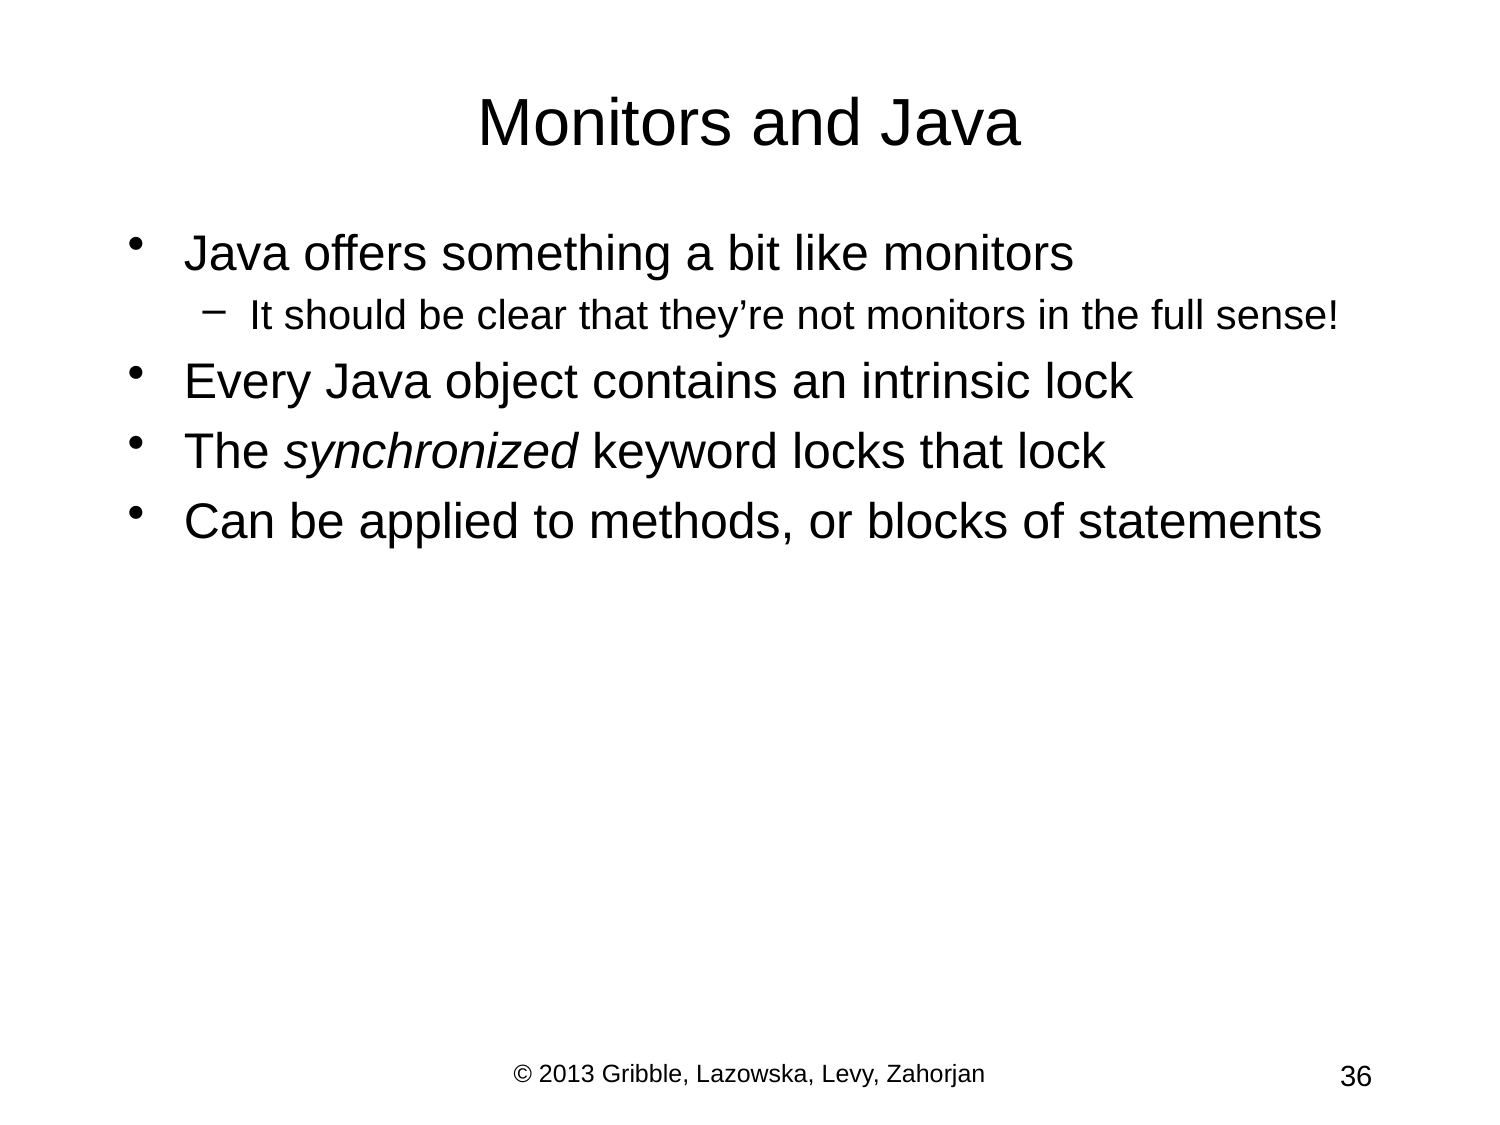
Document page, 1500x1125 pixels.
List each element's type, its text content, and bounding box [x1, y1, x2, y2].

list Java offers something a bit like monitors It should be clear that they’re not monitors in the full sense! Every Java object contains an intrinsic lock The synchronized keyword locks that lock Can be applied to methods, or blocks of statements [112, 212, 1388, 1025]
title Monitors and Java [112, 62, 1388, 175]
slide_number 36 [1074, 1050, 1388, 1100]
footer © 2013 Gribble, Lazowska, Levy, Zahorjan [425, 1050, 1075, 1113]
